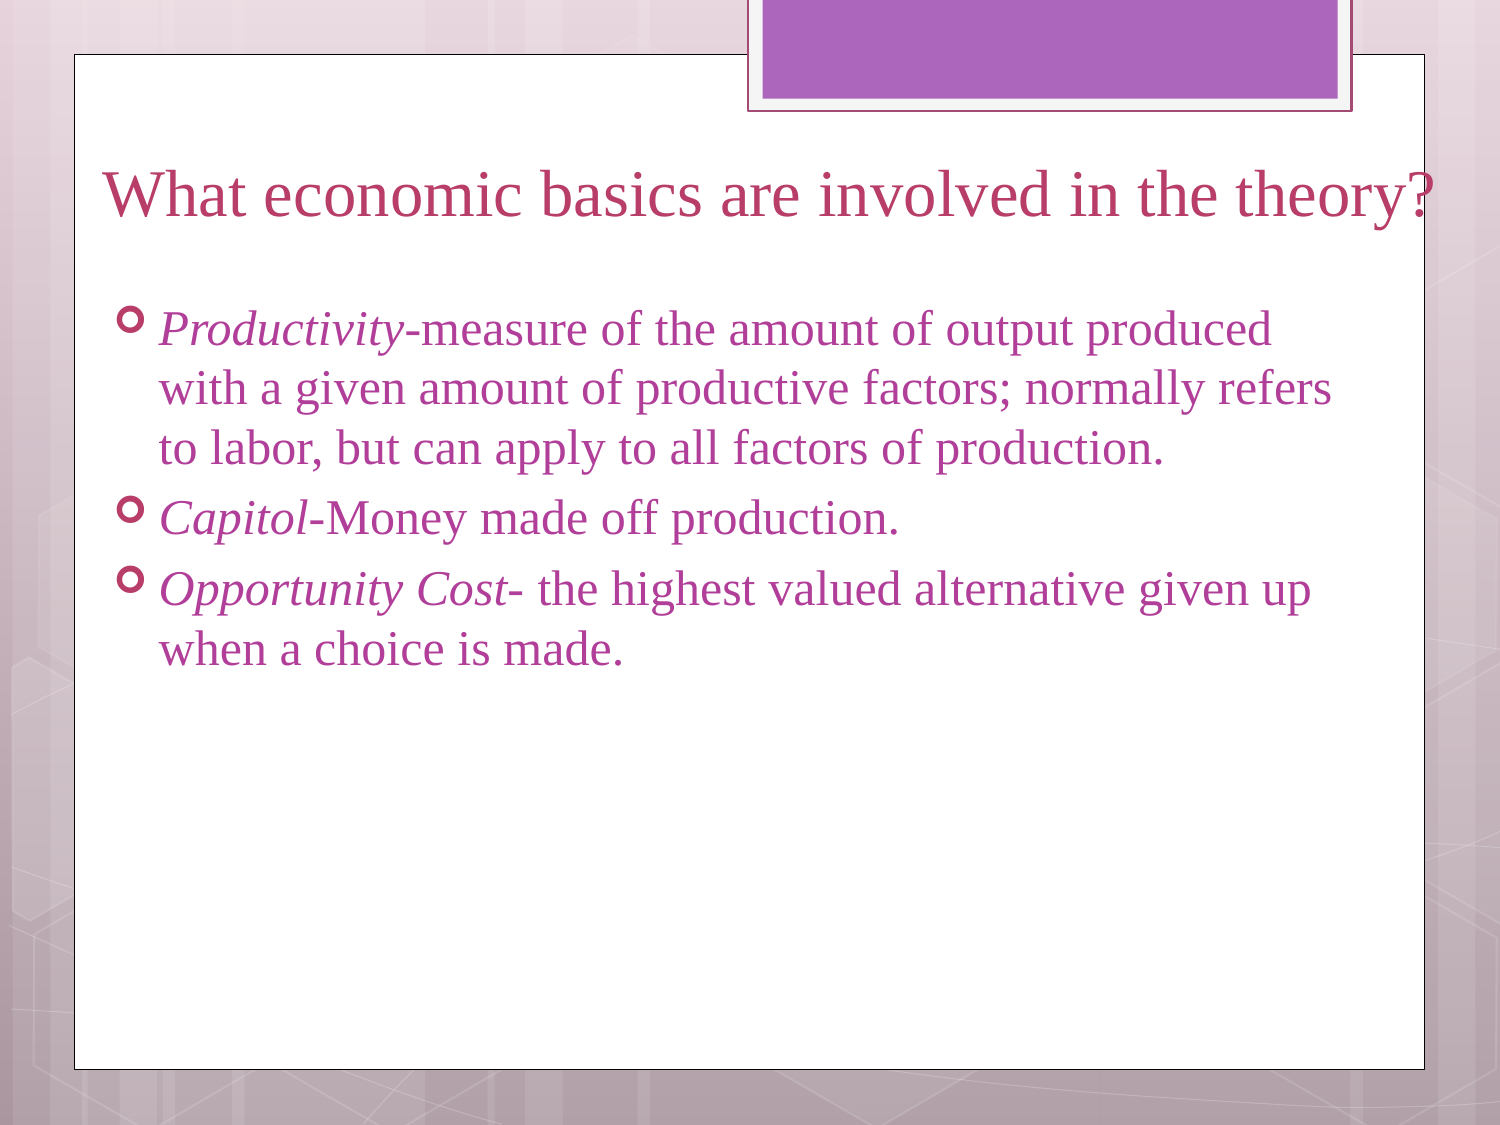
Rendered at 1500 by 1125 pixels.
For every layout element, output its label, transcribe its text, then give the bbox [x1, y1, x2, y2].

list Productivity-measure of the amount of output produced with a given amount of productive factors; normally refers to labor, but can apply to all factors of production. Capitol-Money made off production. Opportunity Cost- the highest valued alternative given up when a choice is made. [87, 287, 1388, 863]
title What economic basics are involved in the theory? [87, 50, 1463, 238]
